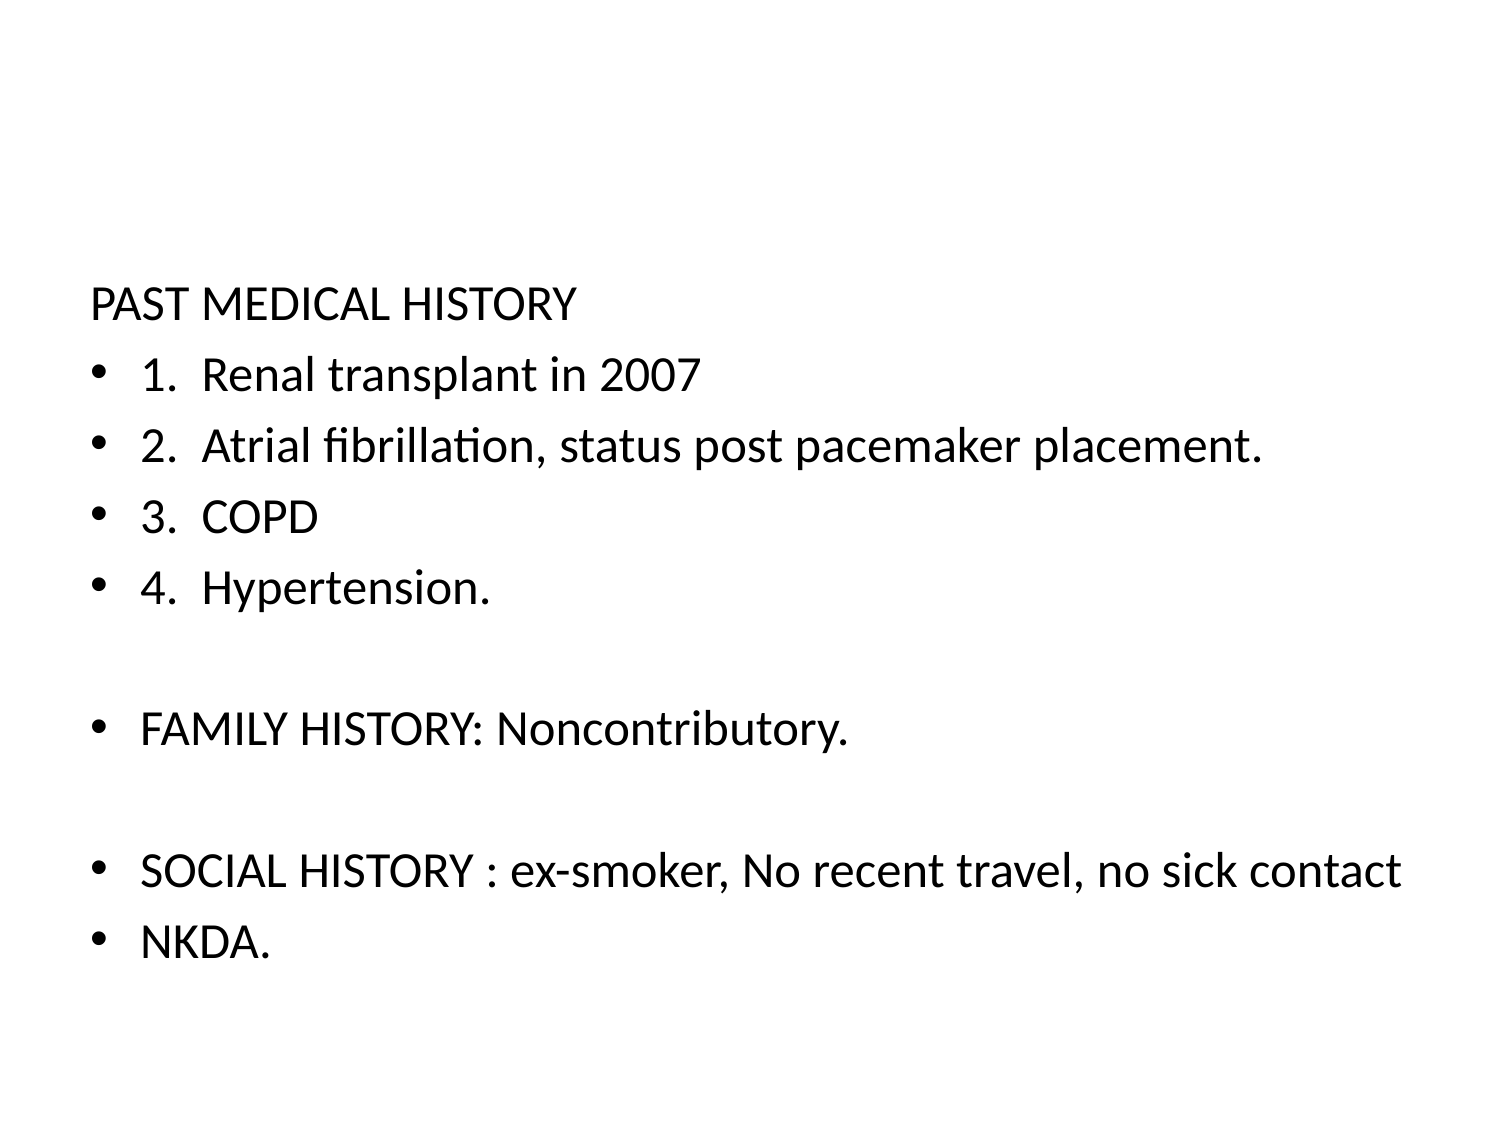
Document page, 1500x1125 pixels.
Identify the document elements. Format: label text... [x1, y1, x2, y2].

list PAST MEDICAL HISTORY 1. Renal transplant in 2007 2. Atrial fibrillation, status post pacemaker placement. 3. COPD 4. Hypertension. FAMILY HISTORY: Noncontributory. SOCIAL HISTORY : ex-smoker, No recent travel, no sick contact NKDA. [75, 262, 1425, 1005]
